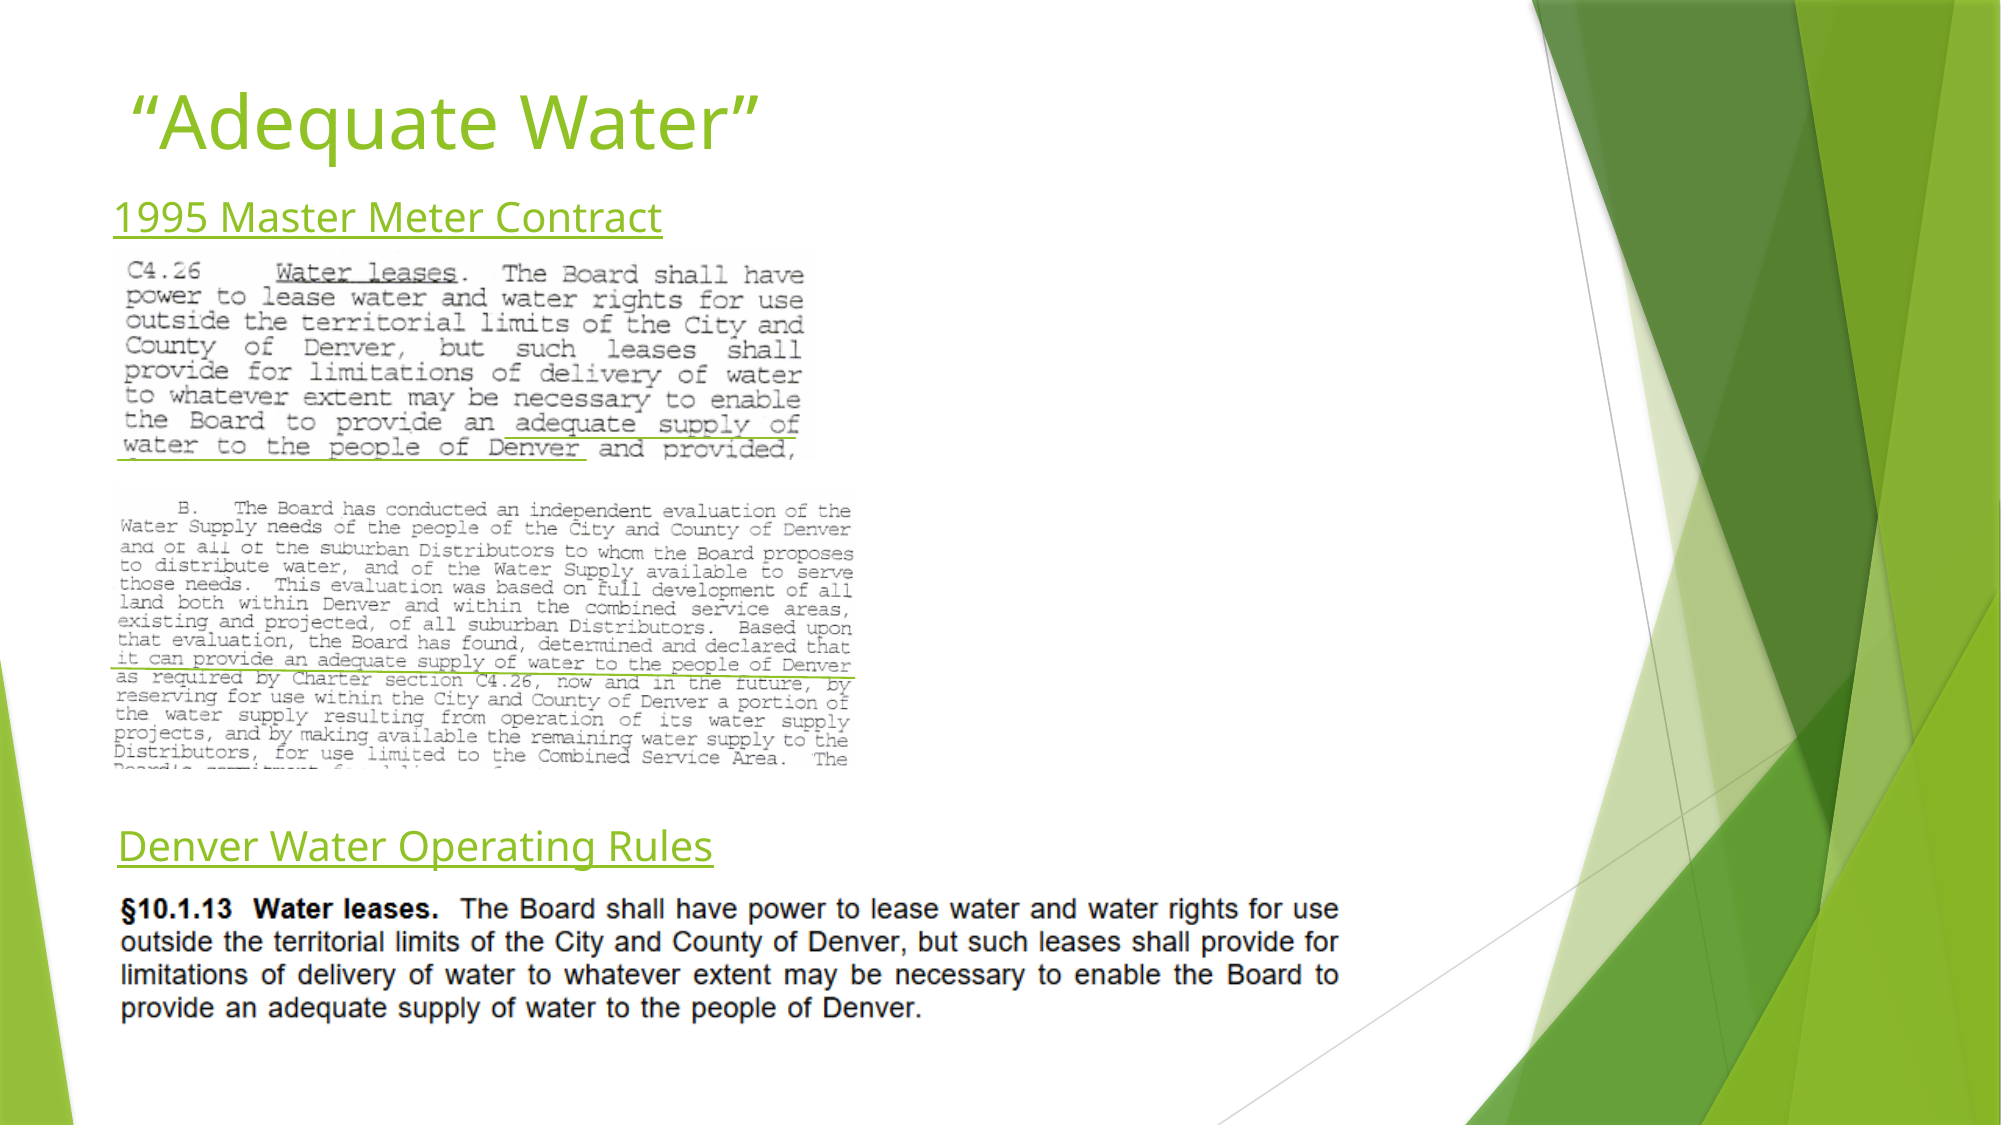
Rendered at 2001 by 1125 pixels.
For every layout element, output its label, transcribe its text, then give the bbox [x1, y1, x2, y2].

picture [117, 248, 817, 461]
text_box Denver Water Operating Rules [102, 812, 729, 878]
text_box 1995 Master Meter Contract [97, 183, 678, 249]
picture [110, 482, 856, 667]
title “Adequate Water” [117, 66, 1528, 284]
picture [110, 877, 1354, 1031]
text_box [110, 667, 856, 679]
picture [110, 679, 856, 769]
